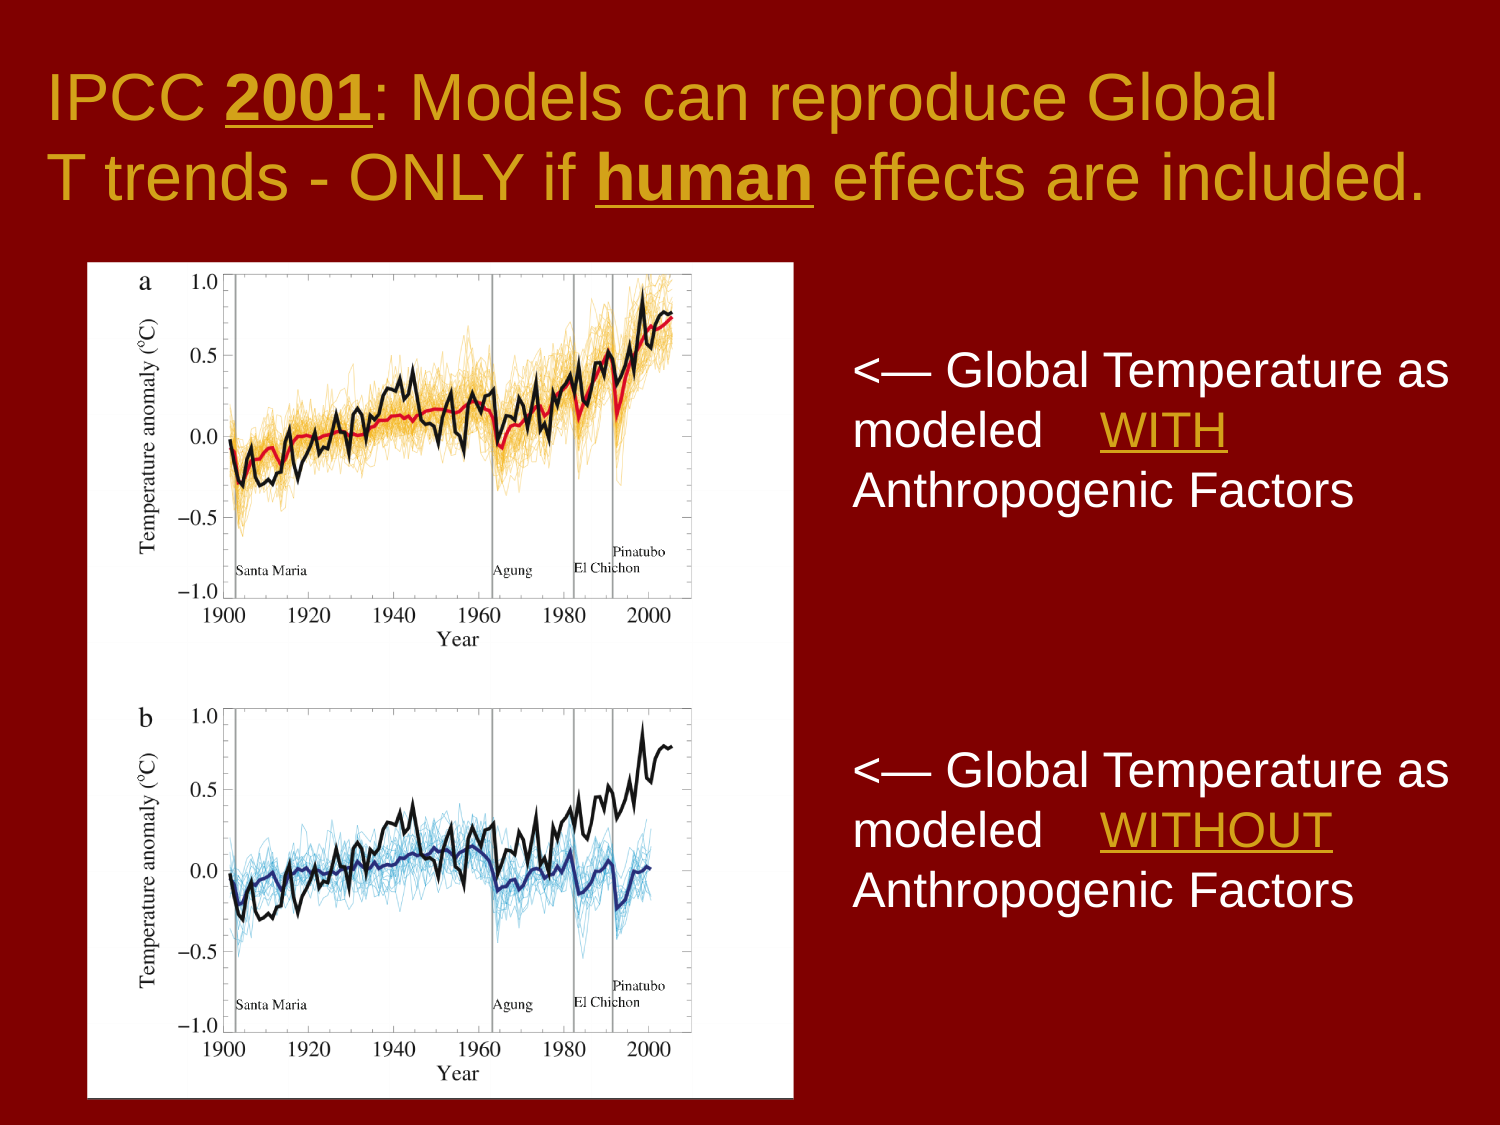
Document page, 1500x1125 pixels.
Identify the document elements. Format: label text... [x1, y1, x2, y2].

text_box IPCC 2001: Models can reproduce Global T trends - ONLY if human effects are included. [32, 46, 1443, 222]
picture [87, 262, 794, 1101]
text_box <— Global Temperature as modeled WITH Anthropogenic Factors [837, 330, 1475, 525]
text_box <— Global Temperature as modeled WITHOUT Anthropogenic Factors [837, 730, 1475, 925]
